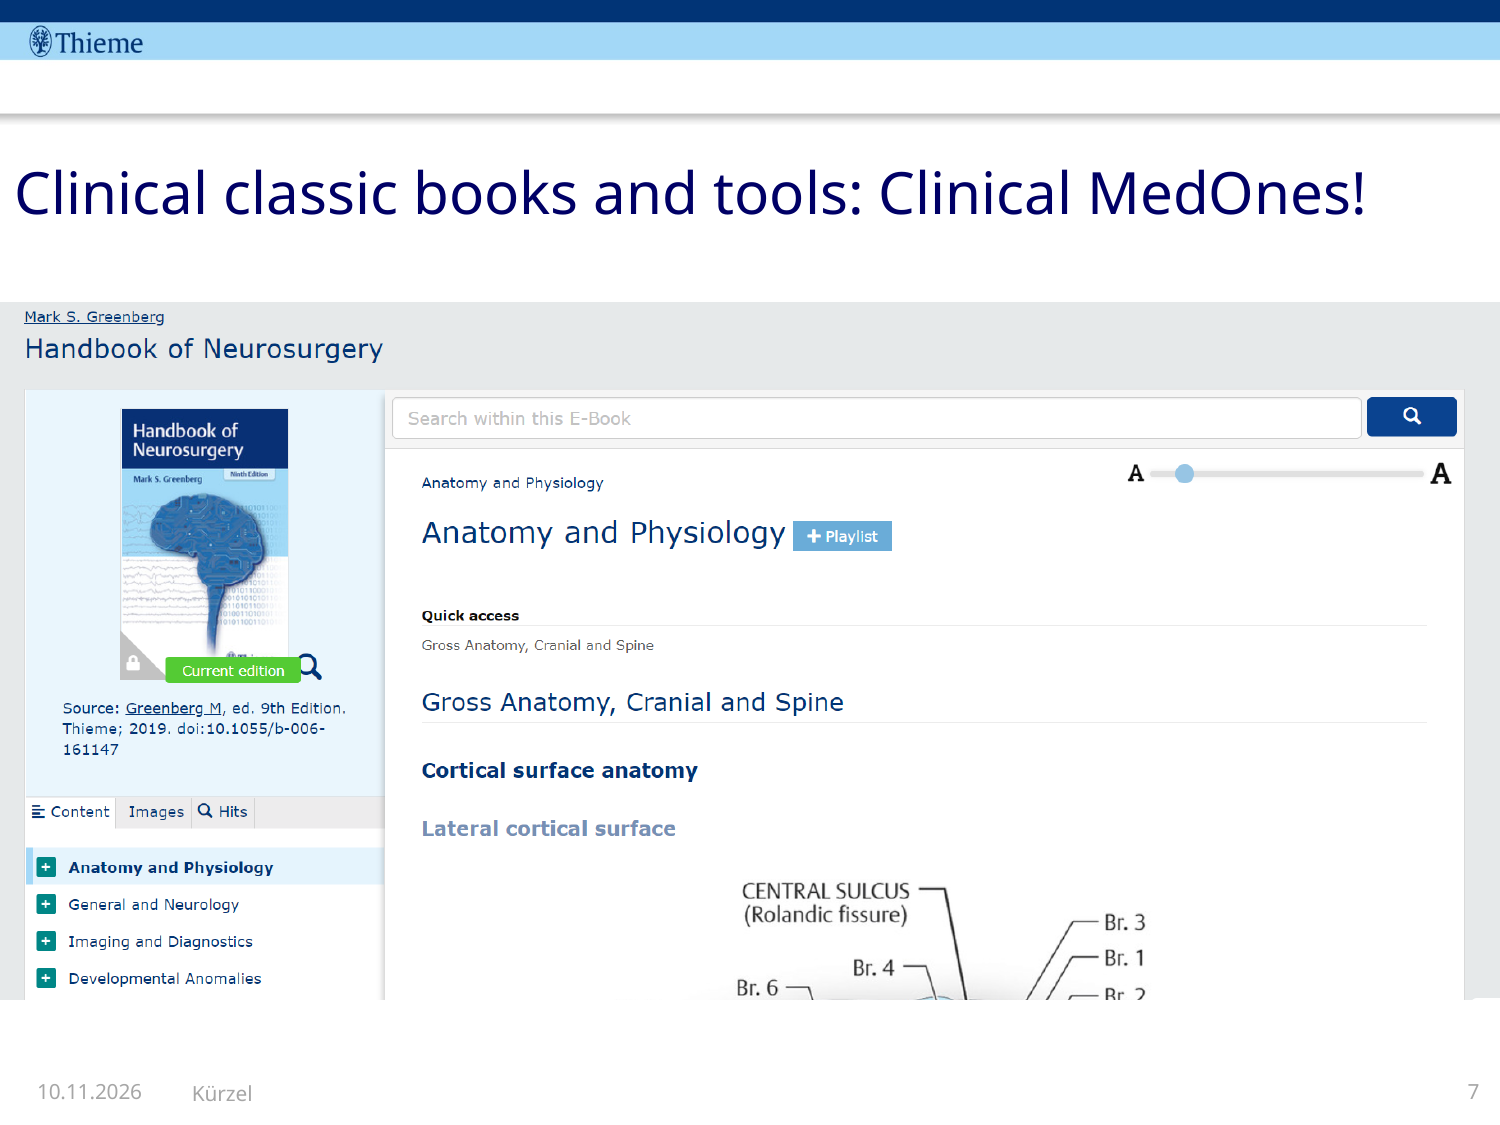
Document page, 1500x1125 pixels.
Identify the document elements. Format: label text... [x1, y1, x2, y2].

slide_number 7 [1144, 1062, 1495, 1123]
picture [0, 0, 1500, 125]
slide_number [22, 1062, 373, 1123]
picture [0, 302, 1500, 1000]
text_box Clinical classic books and tools: Clinical MedOnes! [0, 148, 1500, 302]
